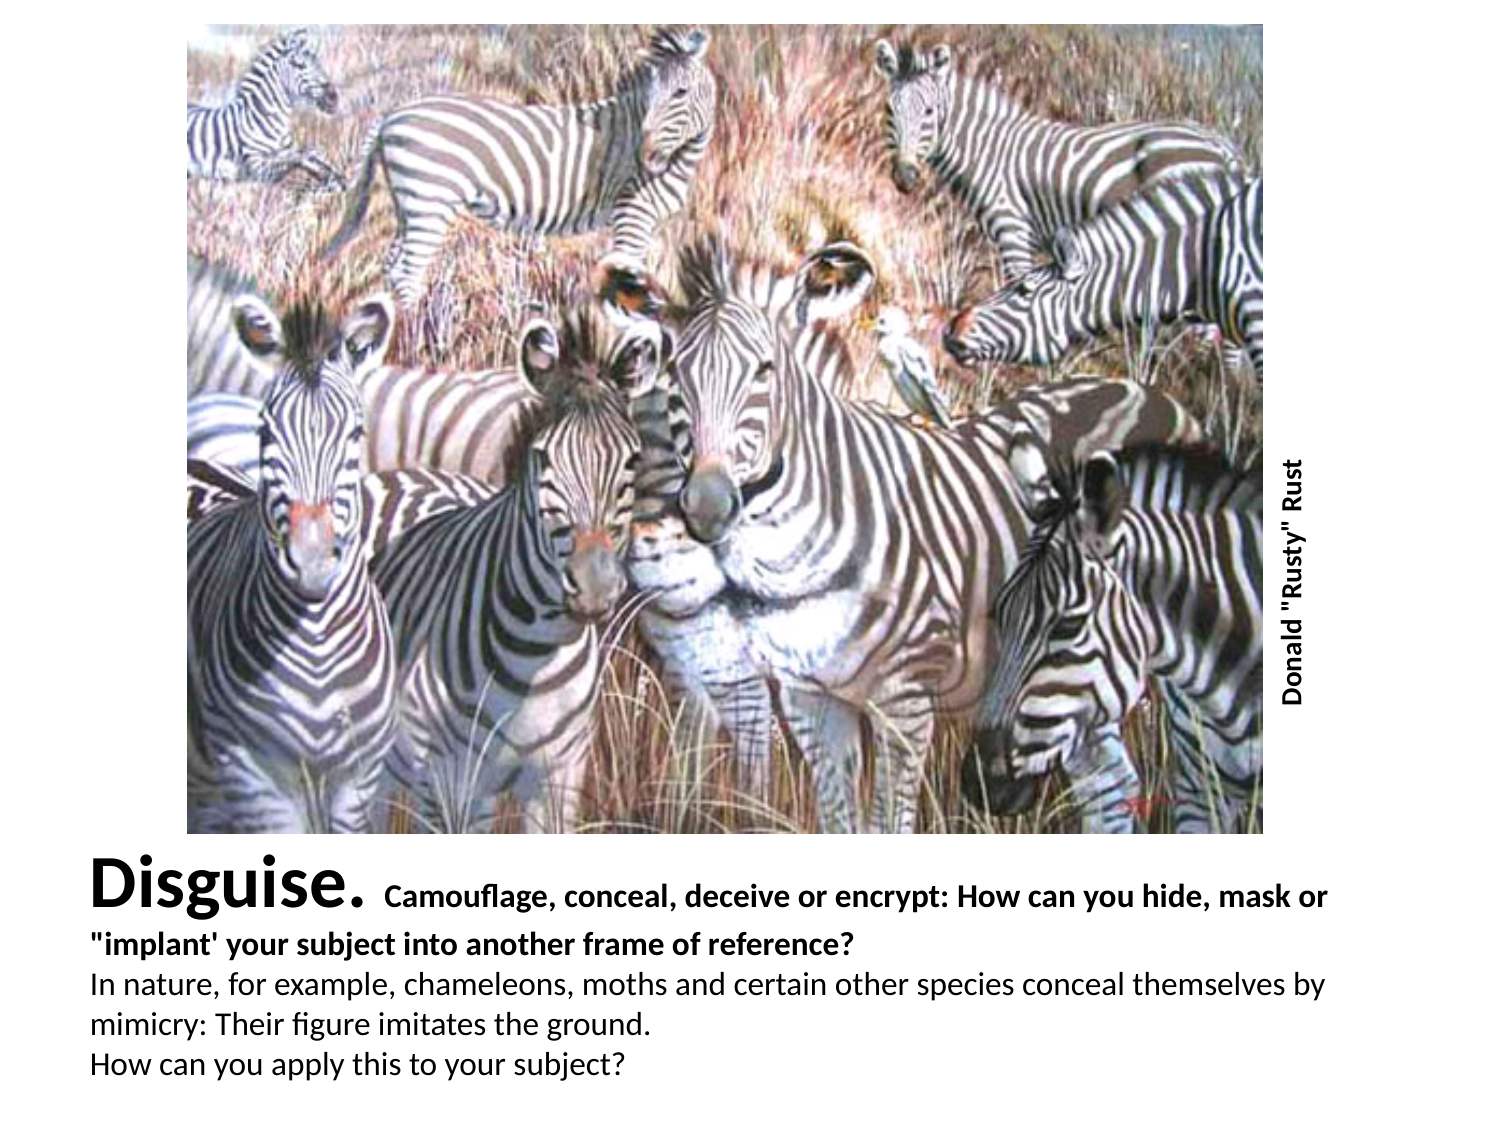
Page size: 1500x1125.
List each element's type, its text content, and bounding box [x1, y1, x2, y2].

text_box Donald "Rusty" Rust [1266, 444, 1315, 721]
picture [187, 24, 1263, 834]
text_box Disguise. Camouflage, conceal, deceive or encrypt: How can you hide, mask or "implant' your subject into another frame of reference? In nature, for example, chameleons, moths and certain other species conceal themselves by mimicry: Their figure imitates the ground. How can you apply this to your subject? [74, 824, 1425, 1090]
